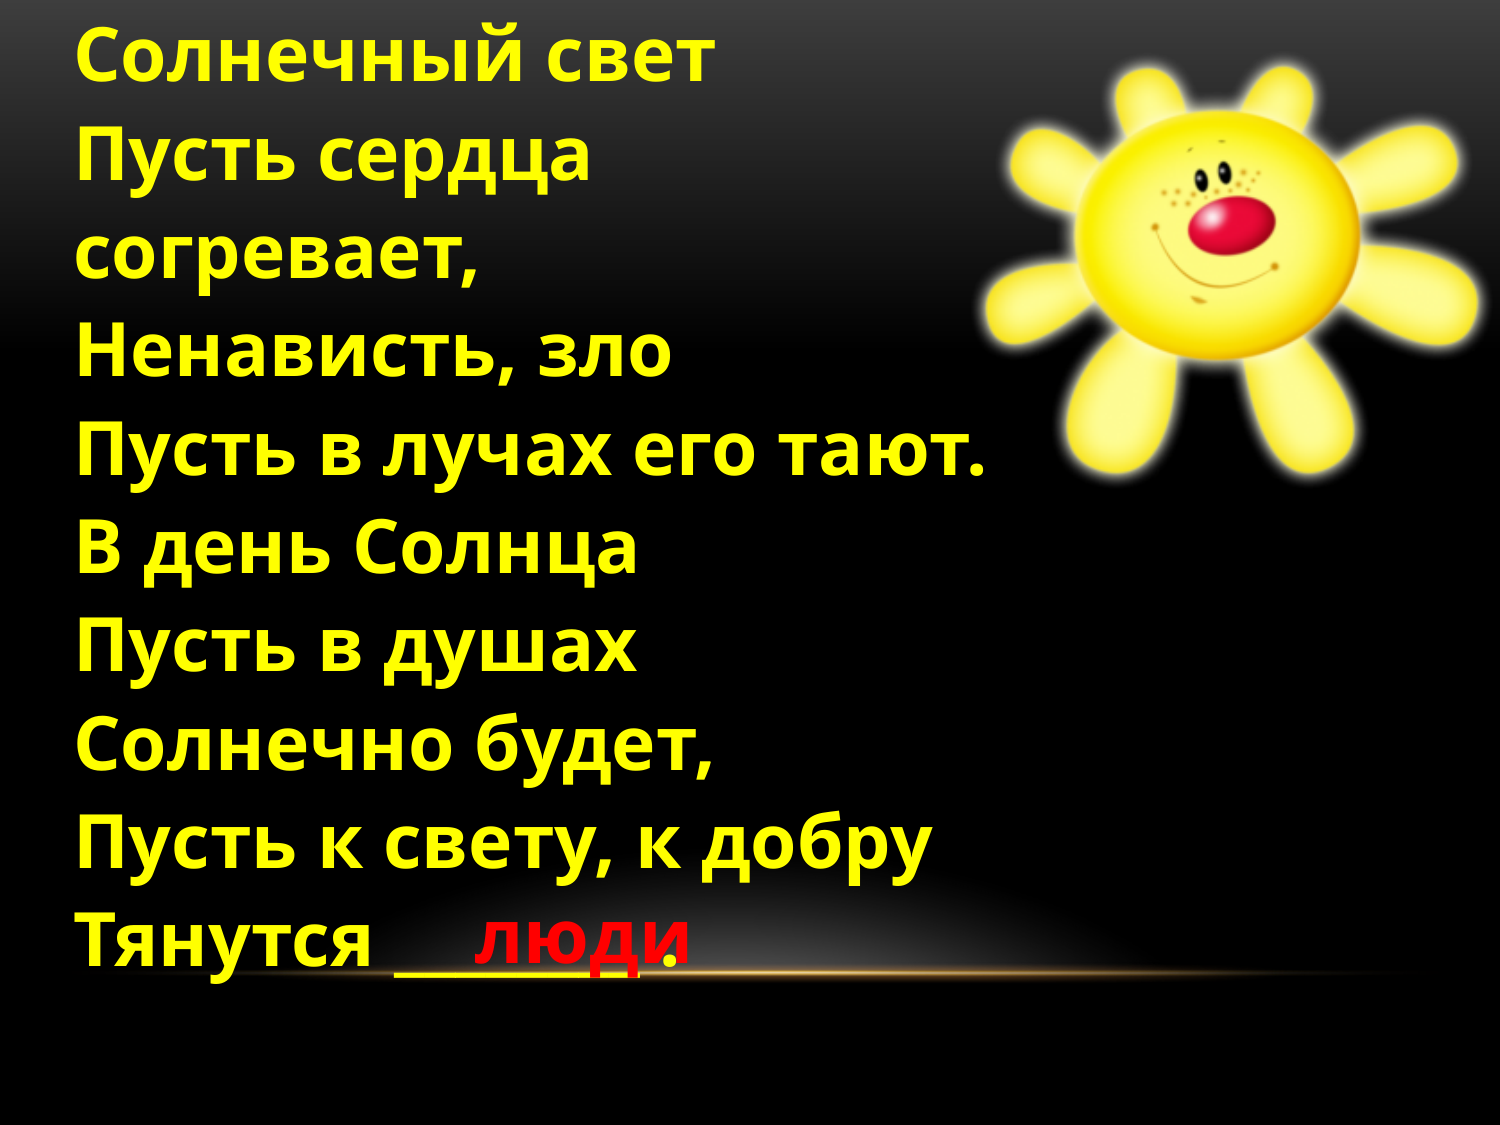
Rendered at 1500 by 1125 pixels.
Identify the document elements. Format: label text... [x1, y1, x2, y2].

text_box Солнечный свет Пусть сердца согревает, Ненависть, зло Пусть в лучах его тают. В день Солнца Пусть в душах Солнечно будет, Пусть к свету, к добру Тянутся ________ . [50, 544, 1223, 753]
text_box люди [460, 881, 981, 997]
picture [0, 0, 1500, 1125]
